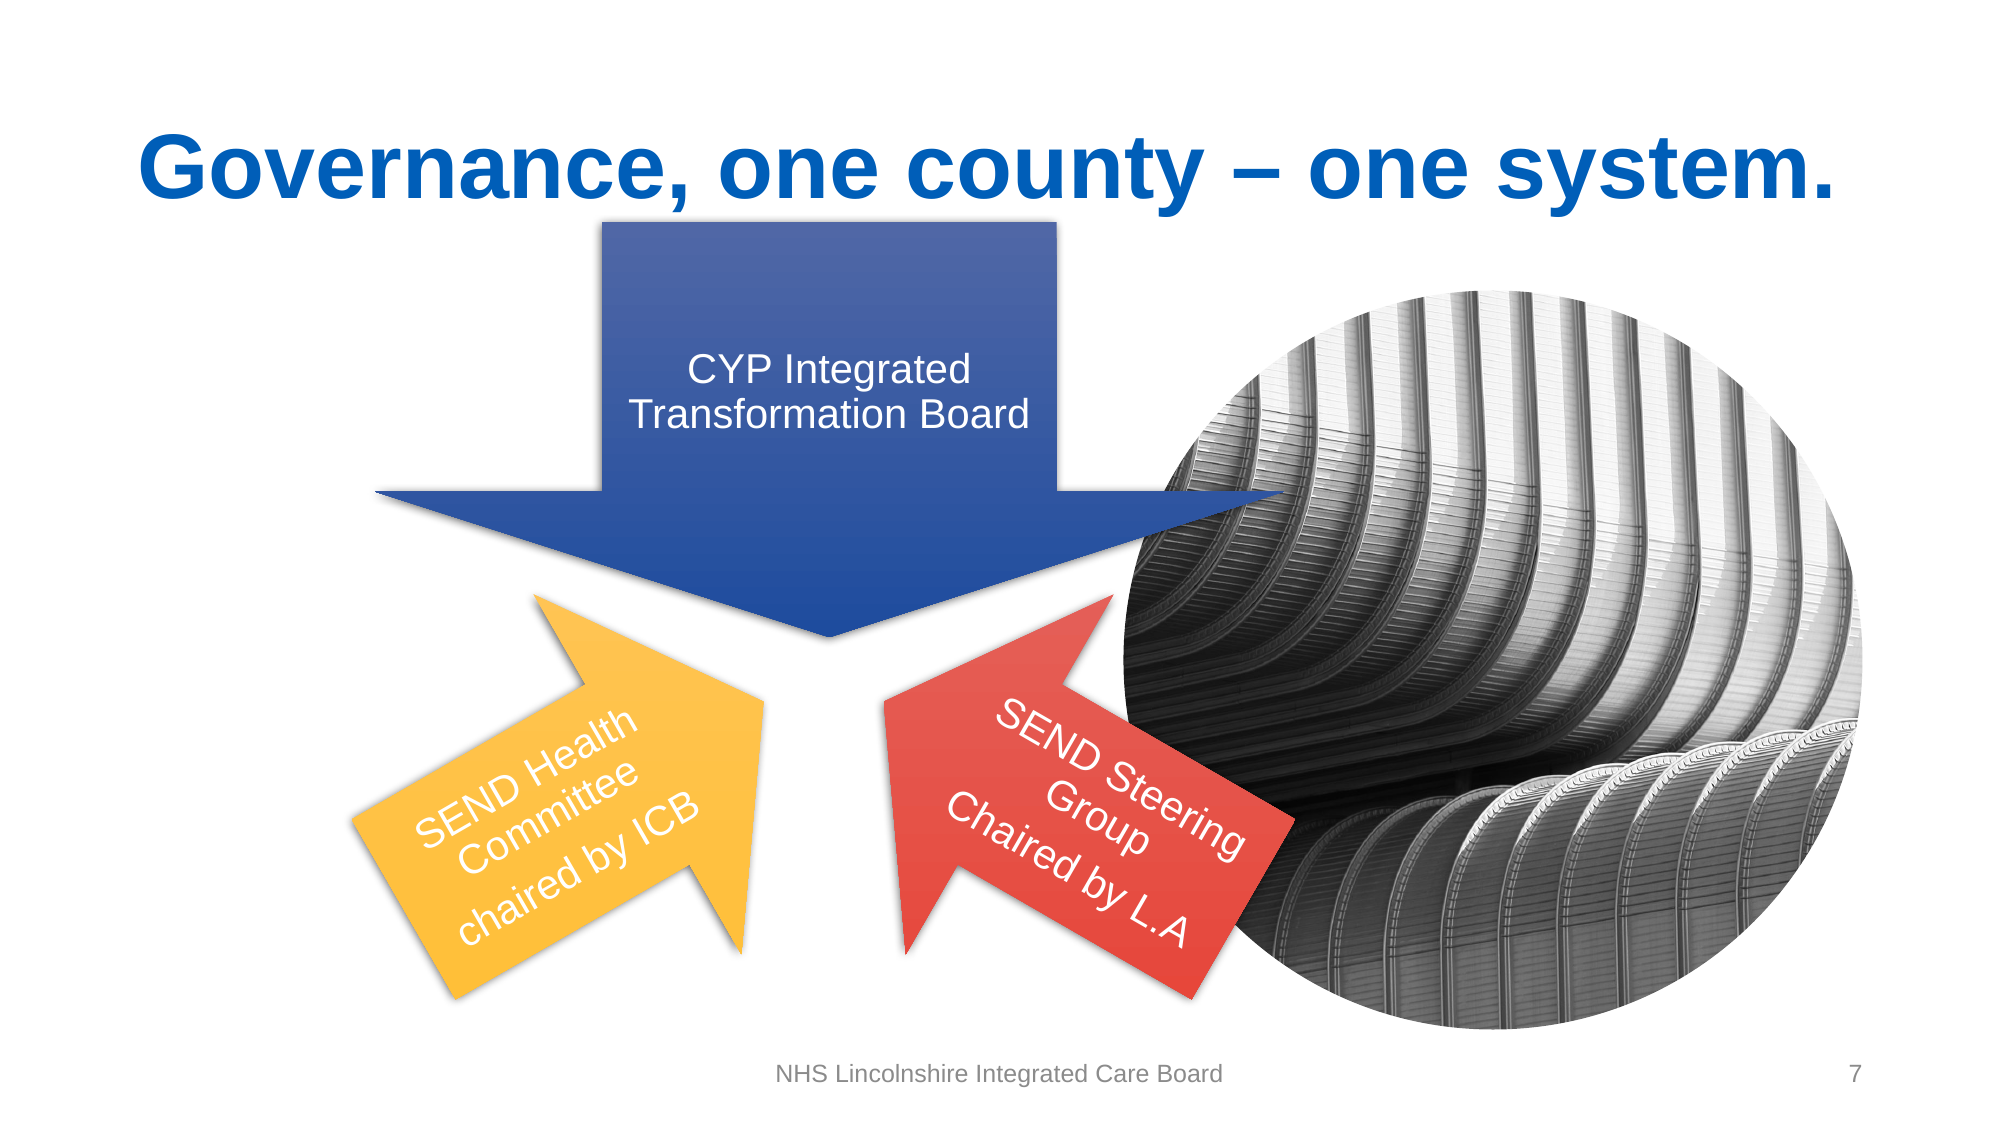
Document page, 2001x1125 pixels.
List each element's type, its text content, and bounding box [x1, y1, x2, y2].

slide_number 7 [1412, 1042, 1863, 1103]
picture [1123, 290, 1863, 1030]
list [137, 181, 1510, 1014]
title Governance, one county – one system. [137, 59, 1863, 278]
footer NHS Lincolnshire Integrated Care Board [662, 1042, 1338, 1103]
